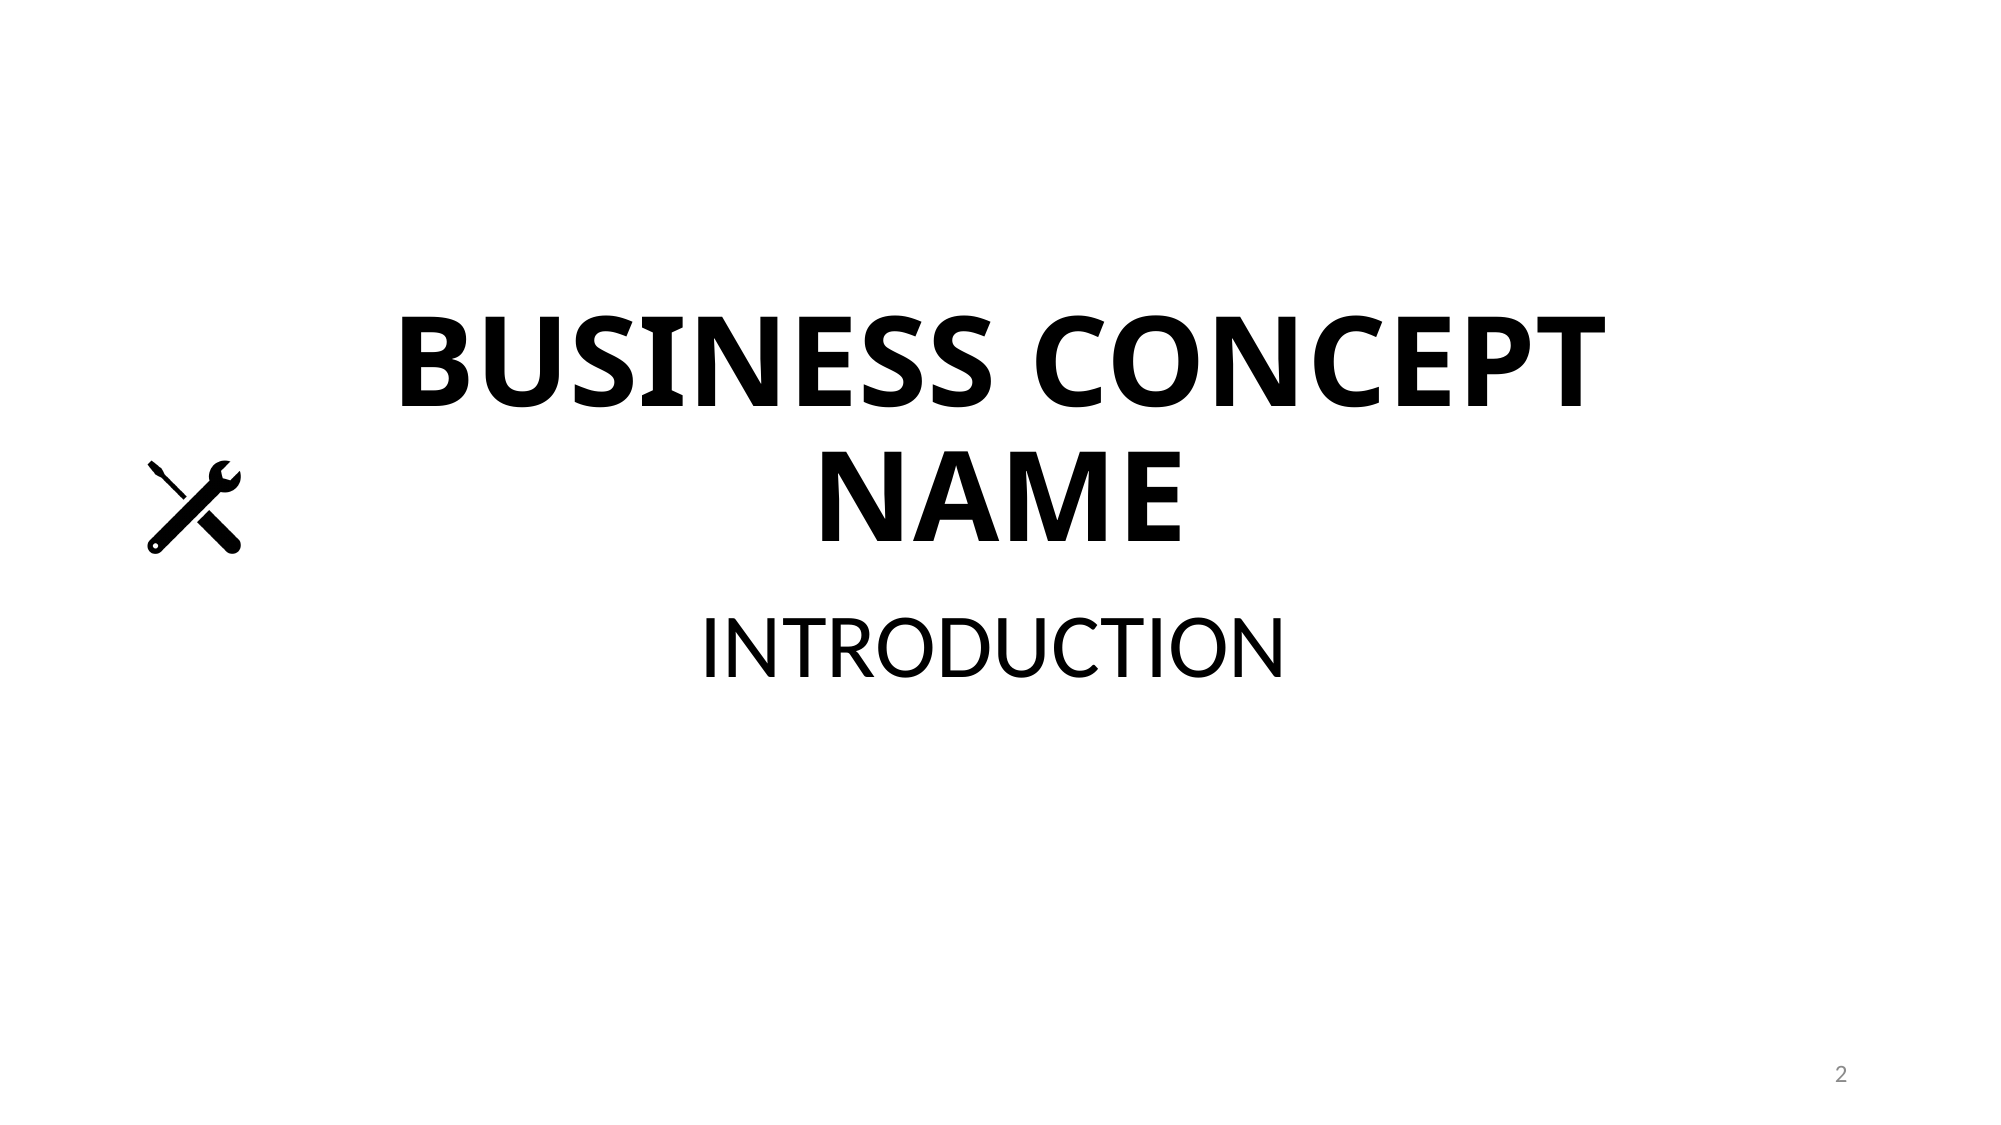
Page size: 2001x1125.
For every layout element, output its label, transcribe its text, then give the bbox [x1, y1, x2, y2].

title BUSINESS CONCEPT NAME [249, 184, 1750, 576]
slide_number 2 [1412, 1042, 1863, 1103]
picture [138, 451, 251, 563]
subtitle INTRODUCTION [249, 590, 1750, 863]
